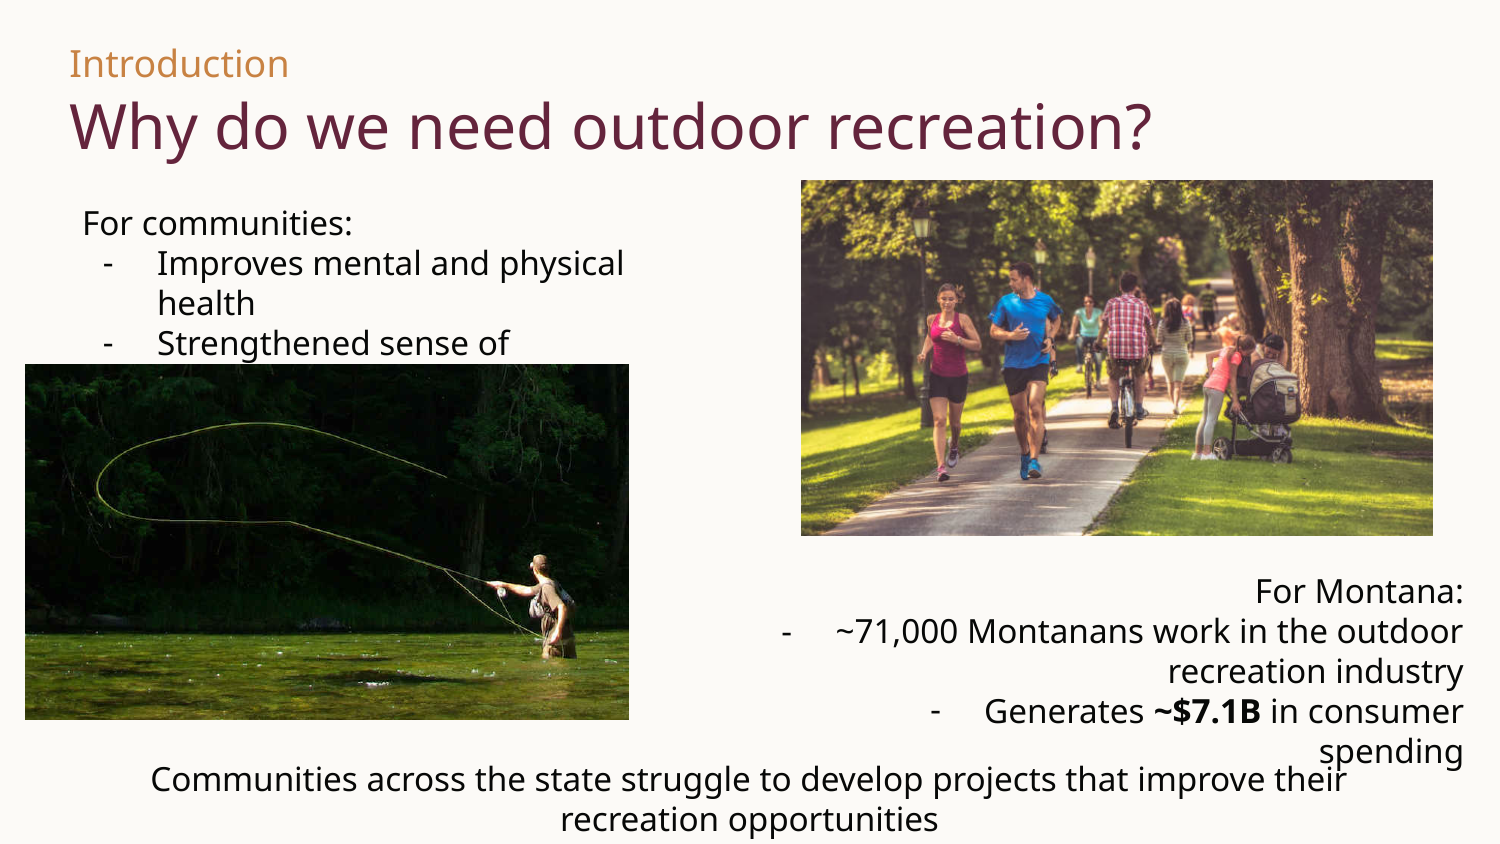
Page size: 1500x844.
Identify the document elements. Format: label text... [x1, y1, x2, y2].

text_box For communities: Improves mental and physical health Strengthened sense of community [67, 187, 670, 417]
picture [801, 180, 1434, 537]
title Introduction Why do we need outdoor recreation? [54, 16, 1446, 202]
text_box Communities across the state struggle to develop projects that improve their recreation opportunities [66, 743, 1433, 844]
text_box For Montana: ~71,000 Montanans work in the outdoor recreation industry Generates ~$7.1B in consumer spending [605, 555, 1480, 785]
picture [25, 364, 629, 720]
